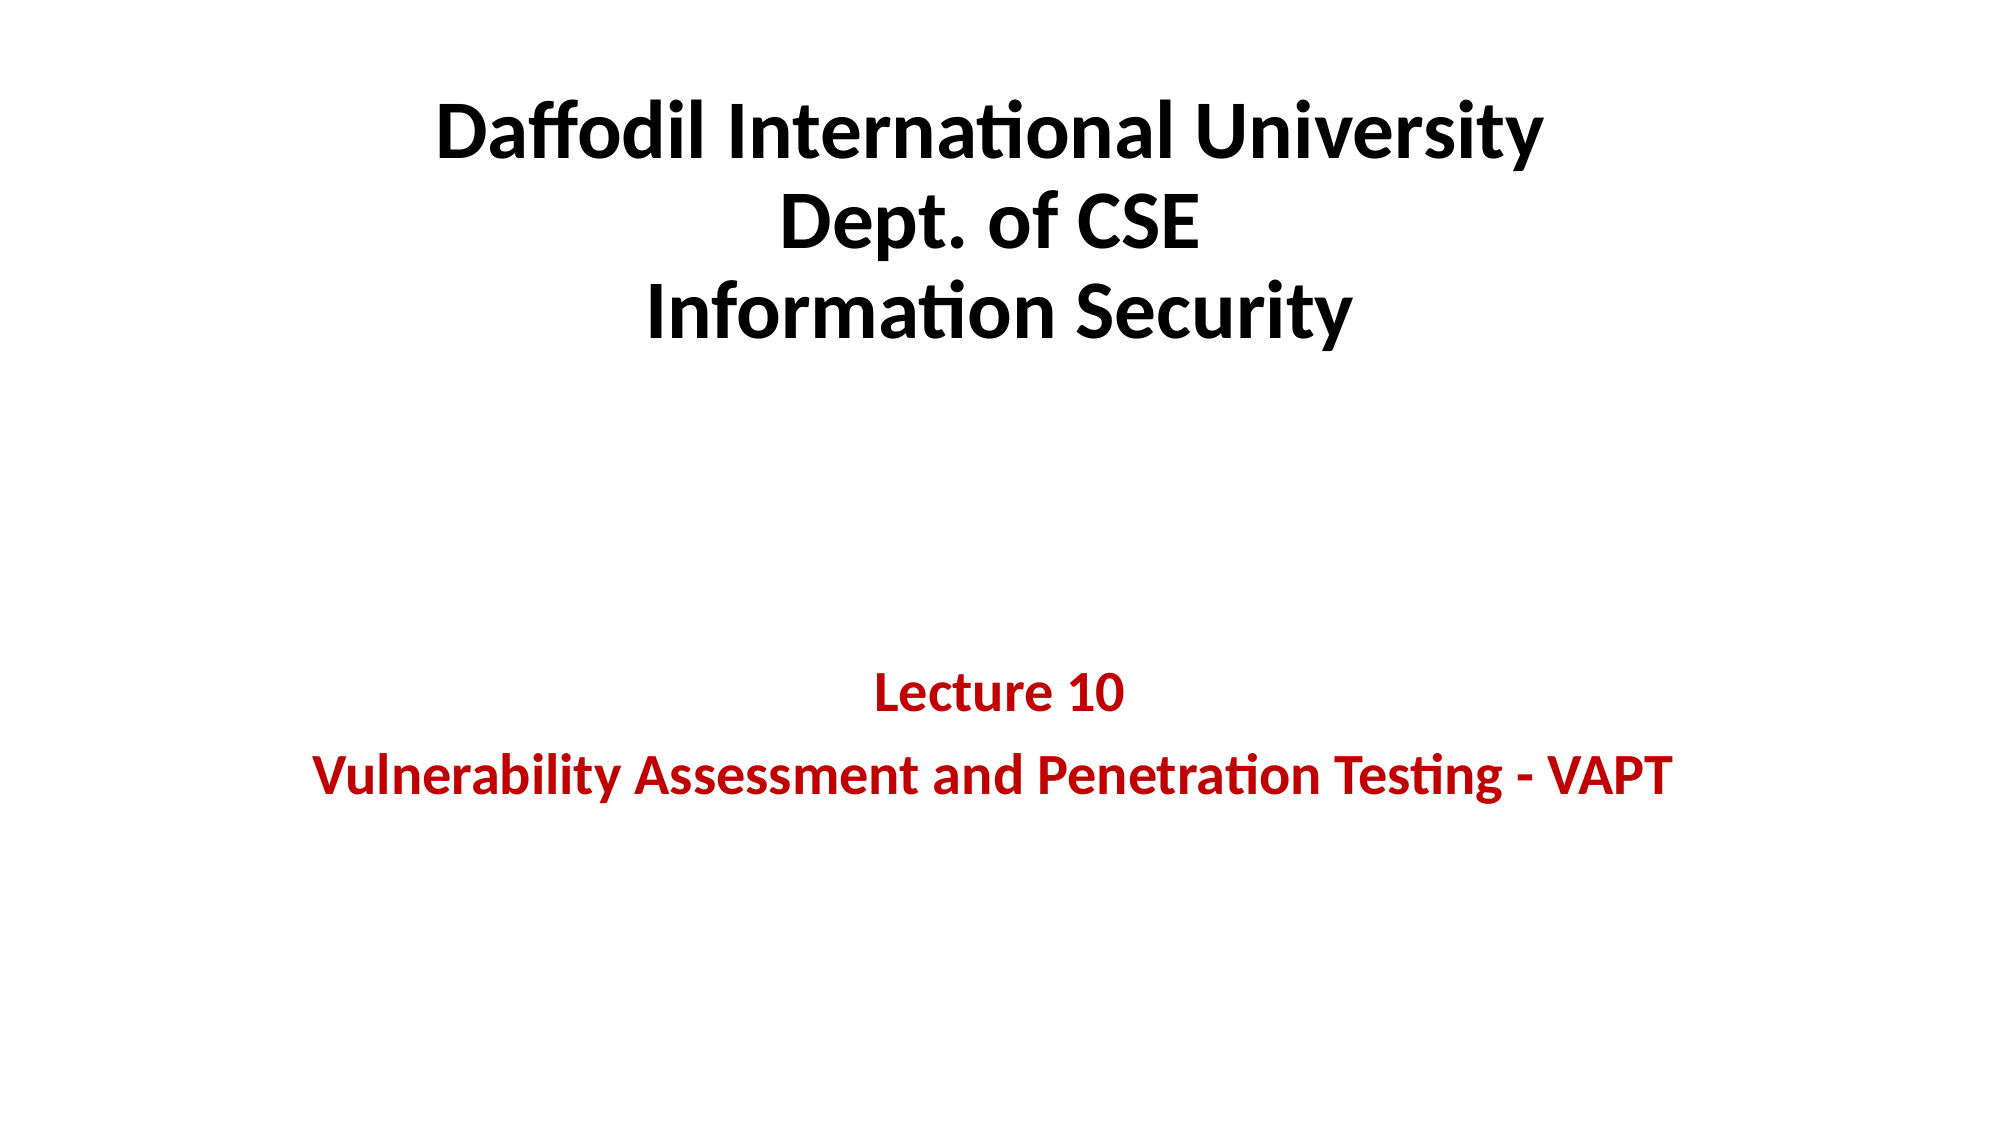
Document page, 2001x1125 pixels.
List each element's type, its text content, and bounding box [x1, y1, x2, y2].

title Daffodil International University Dept. of CSE Information Security [137, 59, 1863, 384]
list Lecture 10 Vulnerability Assessment and Penetration Testing - VAPT [137, 562, 1863, 1014]
